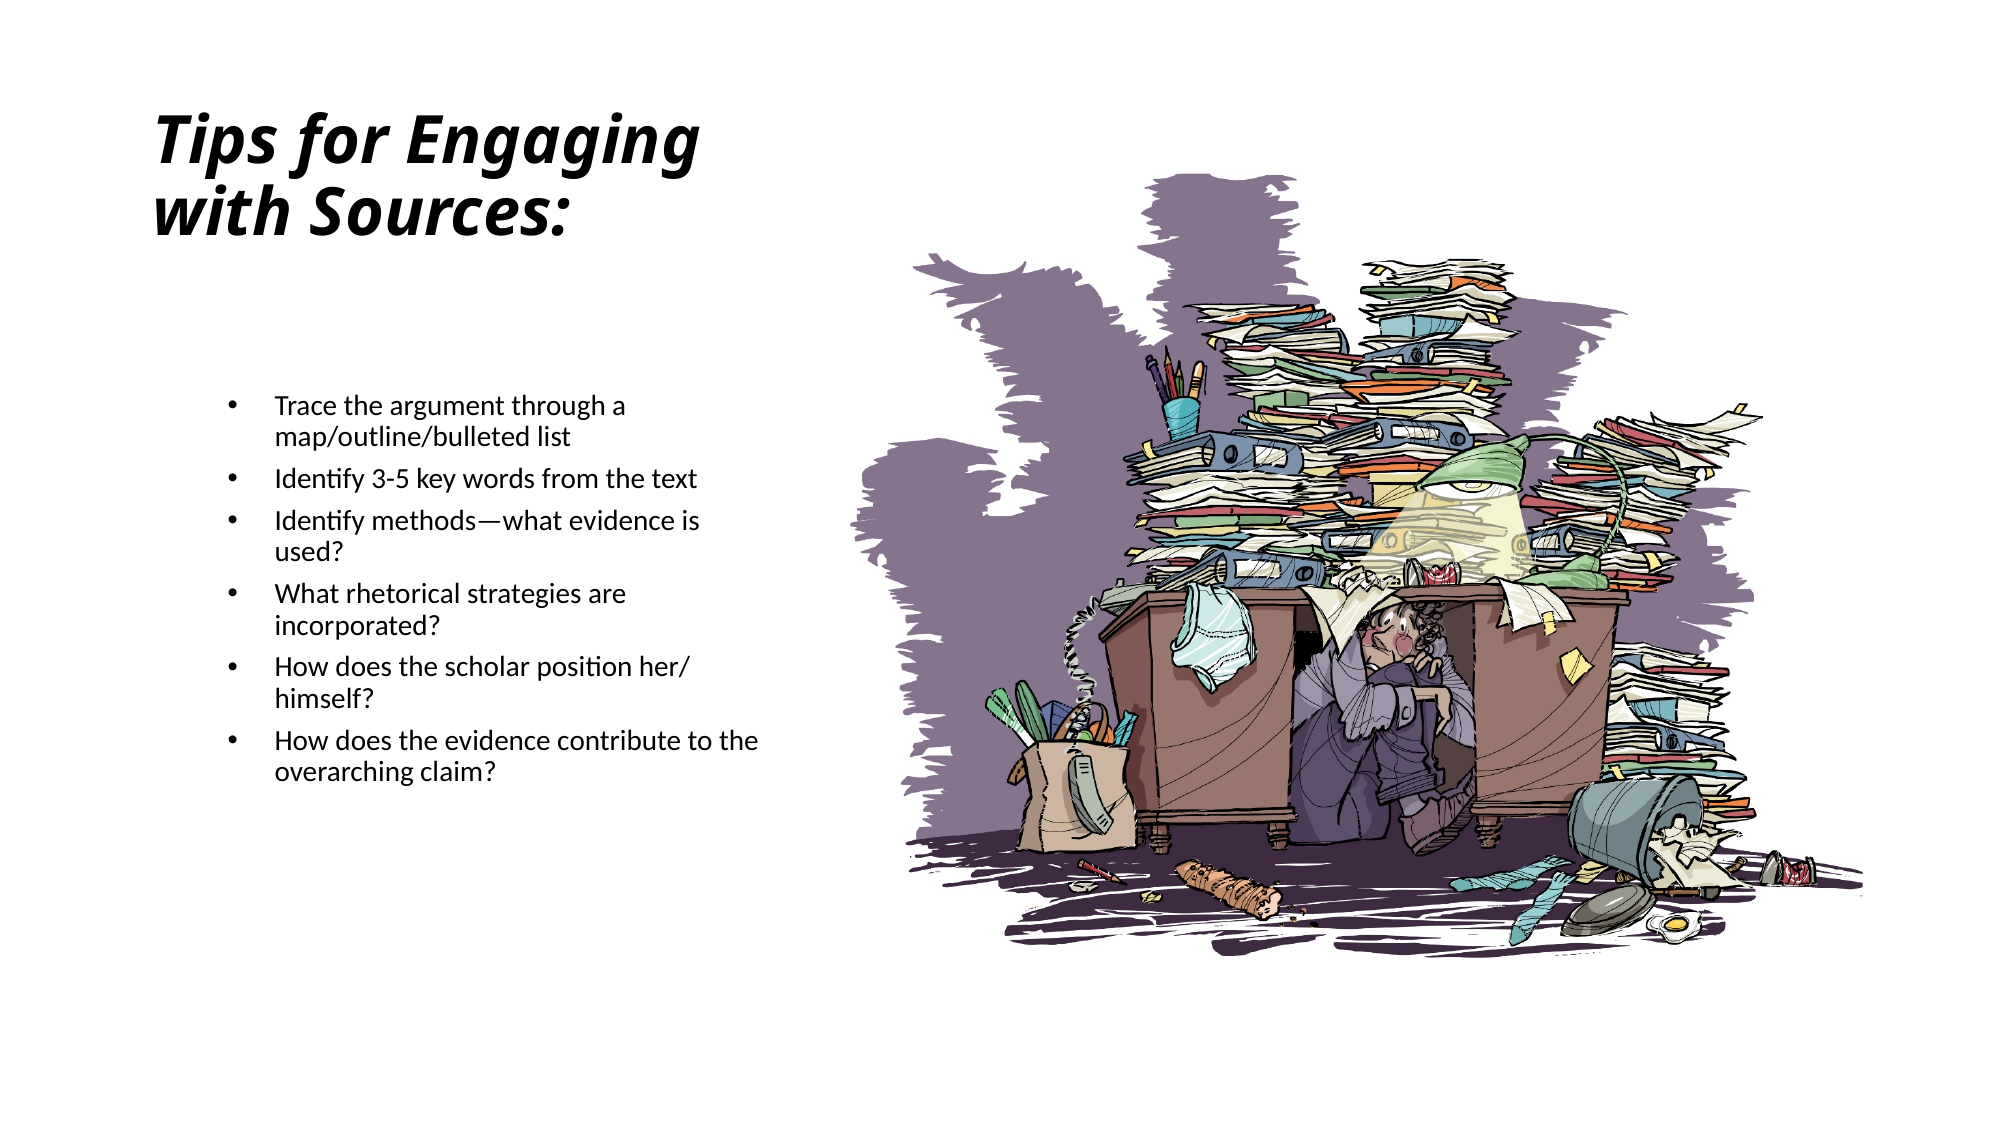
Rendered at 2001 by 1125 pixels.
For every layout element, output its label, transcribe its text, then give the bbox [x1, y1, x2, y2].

list Trace the argument through a map/outline/bulleted list Identify 3-5 key words from the text Identify methods—what evidence is used? What rhetorical strategies are incorporated? How does the scholar position her/ himself? How does the evidence contribute to the overarching claim? [137, 337, 783, 963]
title Tips for Engaging with Sources: [137, 75, 783, 337]
picture [850, 161, 1863, 962]
